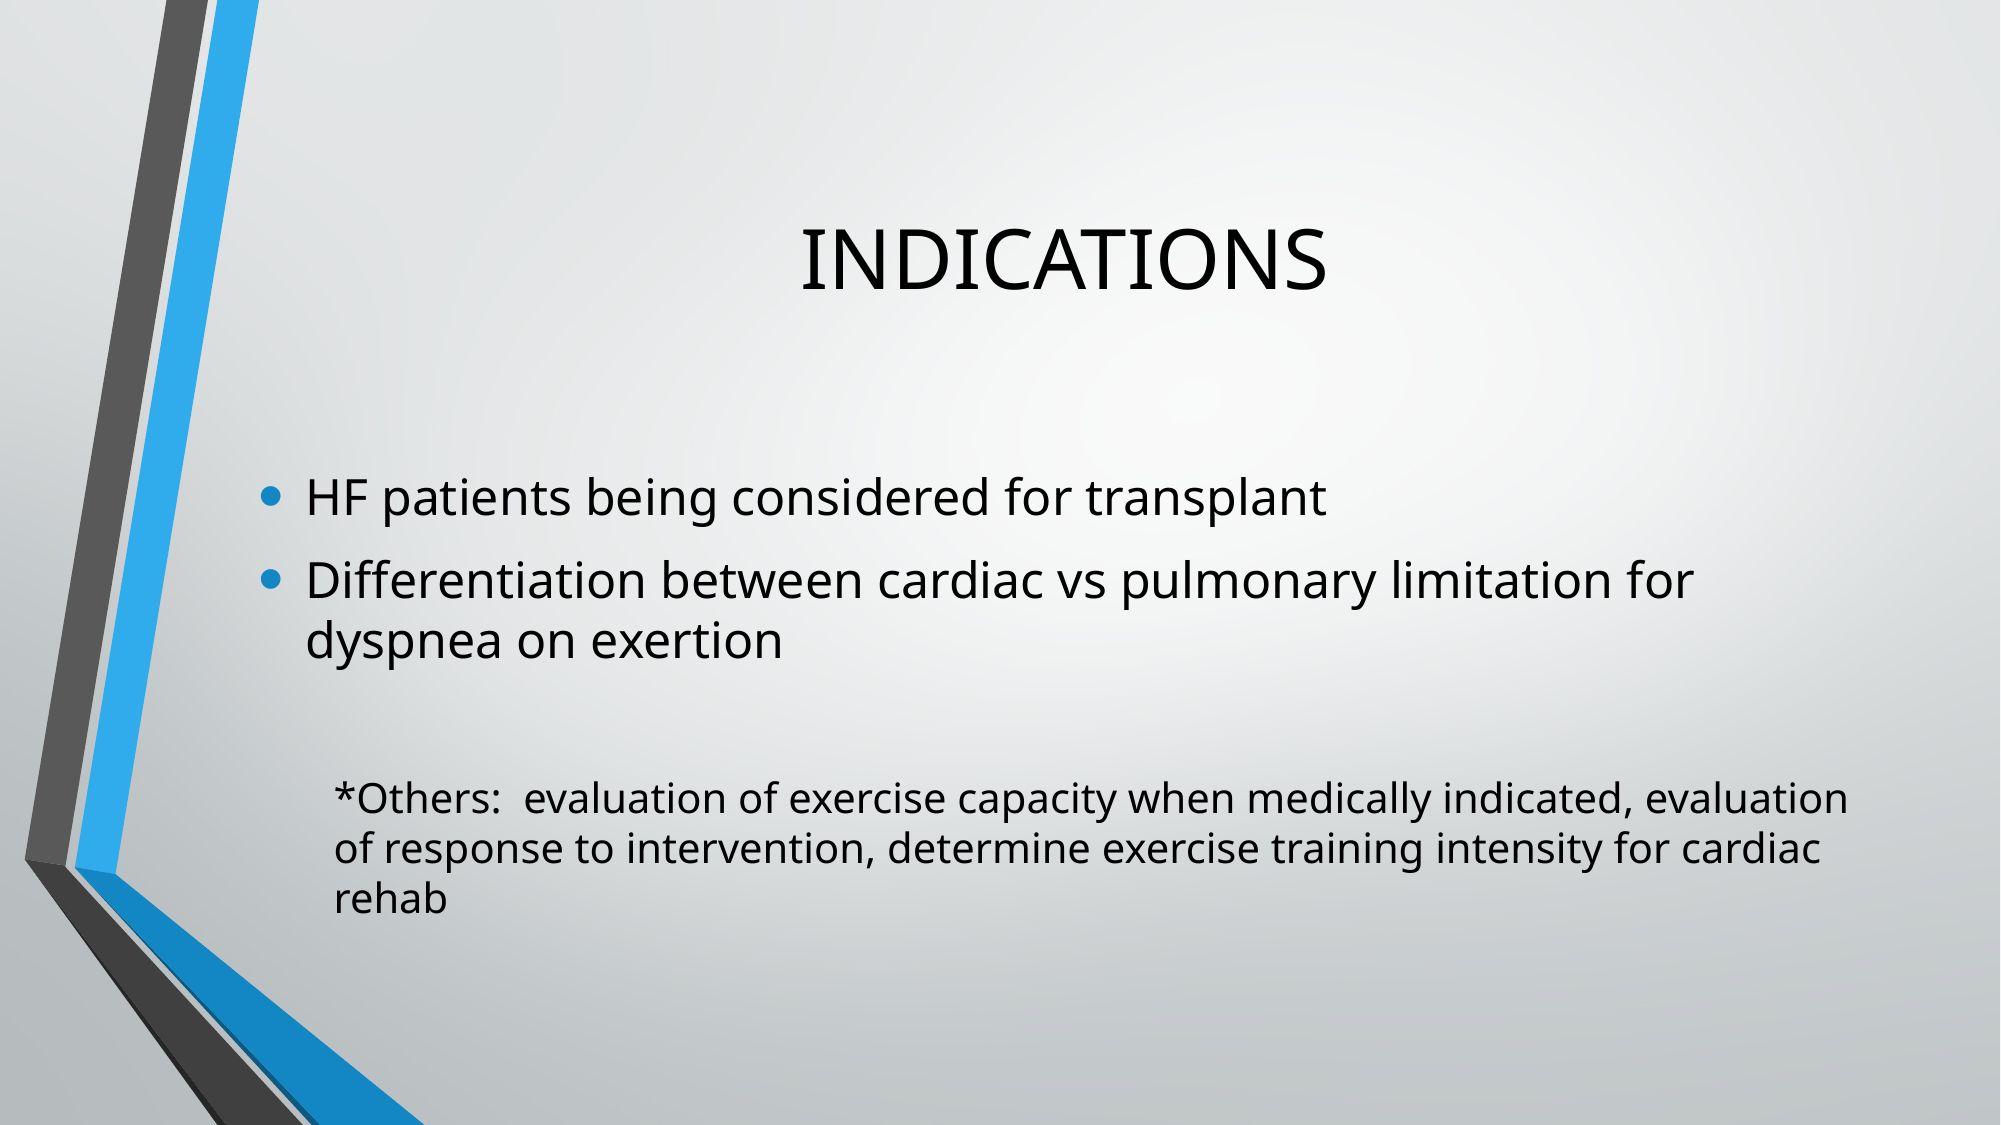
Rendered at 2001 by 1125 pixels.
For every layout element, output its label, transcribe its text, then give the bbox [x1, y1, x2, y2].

list HF patients being considered for transplant Differentiation between cardiac vs pulmonary limitation for dyspnea on exertion *Others: evaluation of exercise capacity when medically indicated, evaluation of response to intervention, determine exercise training intensity for cardiac rehab [243, 437, 1887, 950]
title INDICATIONS [243, 112, 1887, 400]
